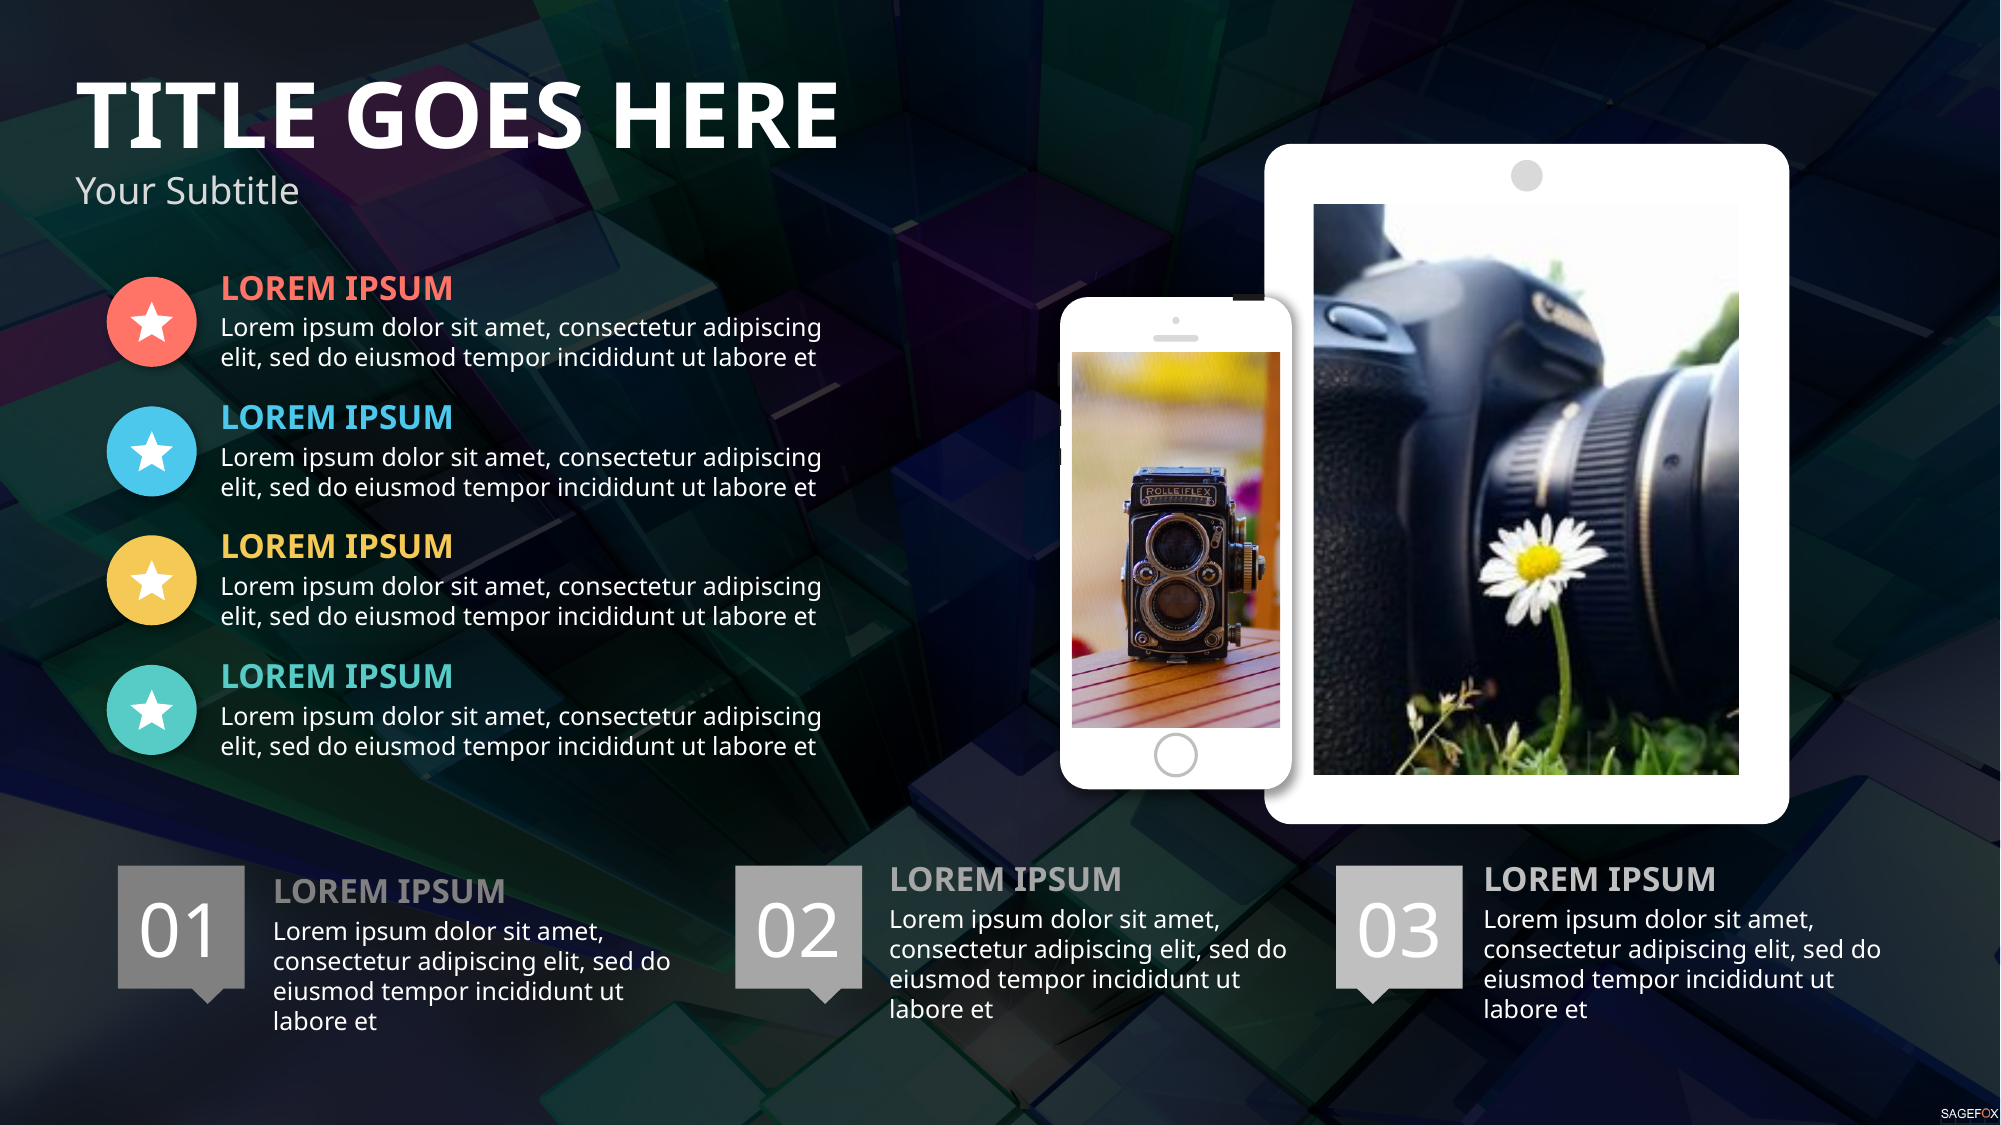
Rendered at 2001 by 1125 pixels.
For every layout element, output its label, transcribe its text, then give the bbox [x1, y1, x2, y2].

picture [0, 0, 2001, 1125]
text_box LOREM IPSUM Lorem ipsum dolor sit amet, consectetur adipiscing elit, sed do eiusmod tempor incididunt ut labore et [879, 853, 1319, 1029]
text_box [1264, 143, 1790, 825]
text_box 01 [116, 864, 246, 1006]
text_box LOREM IPSUM Lorem ipsum dolor sit amet, consectetur adipiscing elit, sed do eiusmod tempor incididunt ut labore et [210, 262, 845, 377]
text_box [106, 664, 197, 755]
text_box LOREM IPSUM Lorem ipsum dolor sit amet, consectetur adipiscing elit, sed do eiusmod tempor incididunt ut labore et [210, 391, 845, 507]
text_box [106, 406, 197, 497]
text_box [106, 276, 197, 367]
text_box 03 [1334, 864, 1464, 1006]
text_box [1057, 294, 1292, 790]
text_box LOREM IPSUM Lorem ipsum dolor sit amet, consectetur adipiscing elit, sed do eiusmod tempor incididunt ut labore et [262, 865, 703, 1041]
text_box 02 [734, 864, 864, 1006]
text_box TITLE GOES HERE Your Subtitle [60, 49, 1036, 220]
text_box LOREM IPSUM Lorem ipsum dolor sit amet, consectetur adipiscing elit, sed do eiusmod tempor incididunt ut labore et [210, 650, 845, 765]
text_box LOREM IPSUM Lorem ipsum dolor sit amet, consectetur adipiscing elit, sed do eiusmod tempor incididunt ut labore et [1473, 853, 1913, 1029]
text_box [106, 535, 197, 626]
text_box LOREM IPSUM Lorem ipsum dolor sit amet, consectetur adipiscing elit, sed do eiusmod tempor incididunt ut labore et [210, 520, 845, 636]
